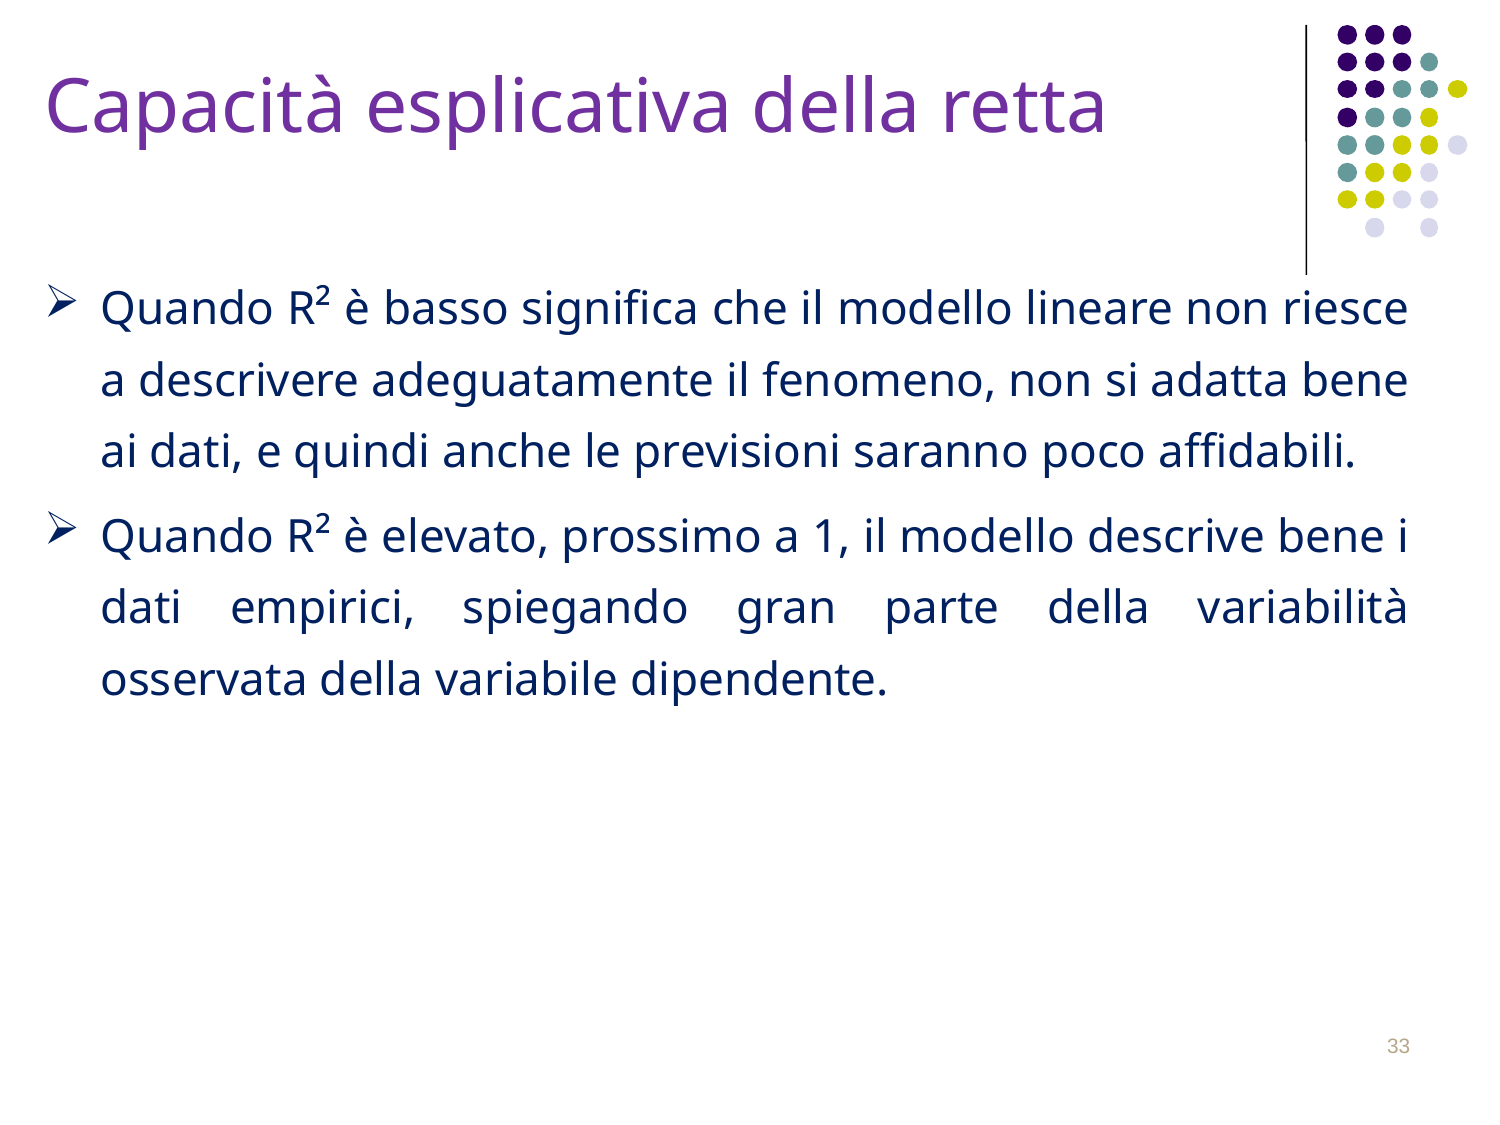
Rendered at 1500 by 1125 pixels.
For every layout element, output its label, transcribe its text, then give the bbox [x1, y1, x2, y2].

text_box Capacità esplicativa della retta [29, 54, 1277, 155]
text_box Quando R² è basso significa che il modello lineare non riesce a descrivere adeguatamente il fenomeno, non si adatta bene ai dati, e quindi anche le previsioni saranno poco affidabili. Quando R² è elevato, prossimo a 1, il modello descrive bene i dati empirici, spiegando gran parte della variabilità osservata della variabile dipendente. [29, 255, 1425, 712]
slide_number 33 [1074, 1024, 1426, 1101]
